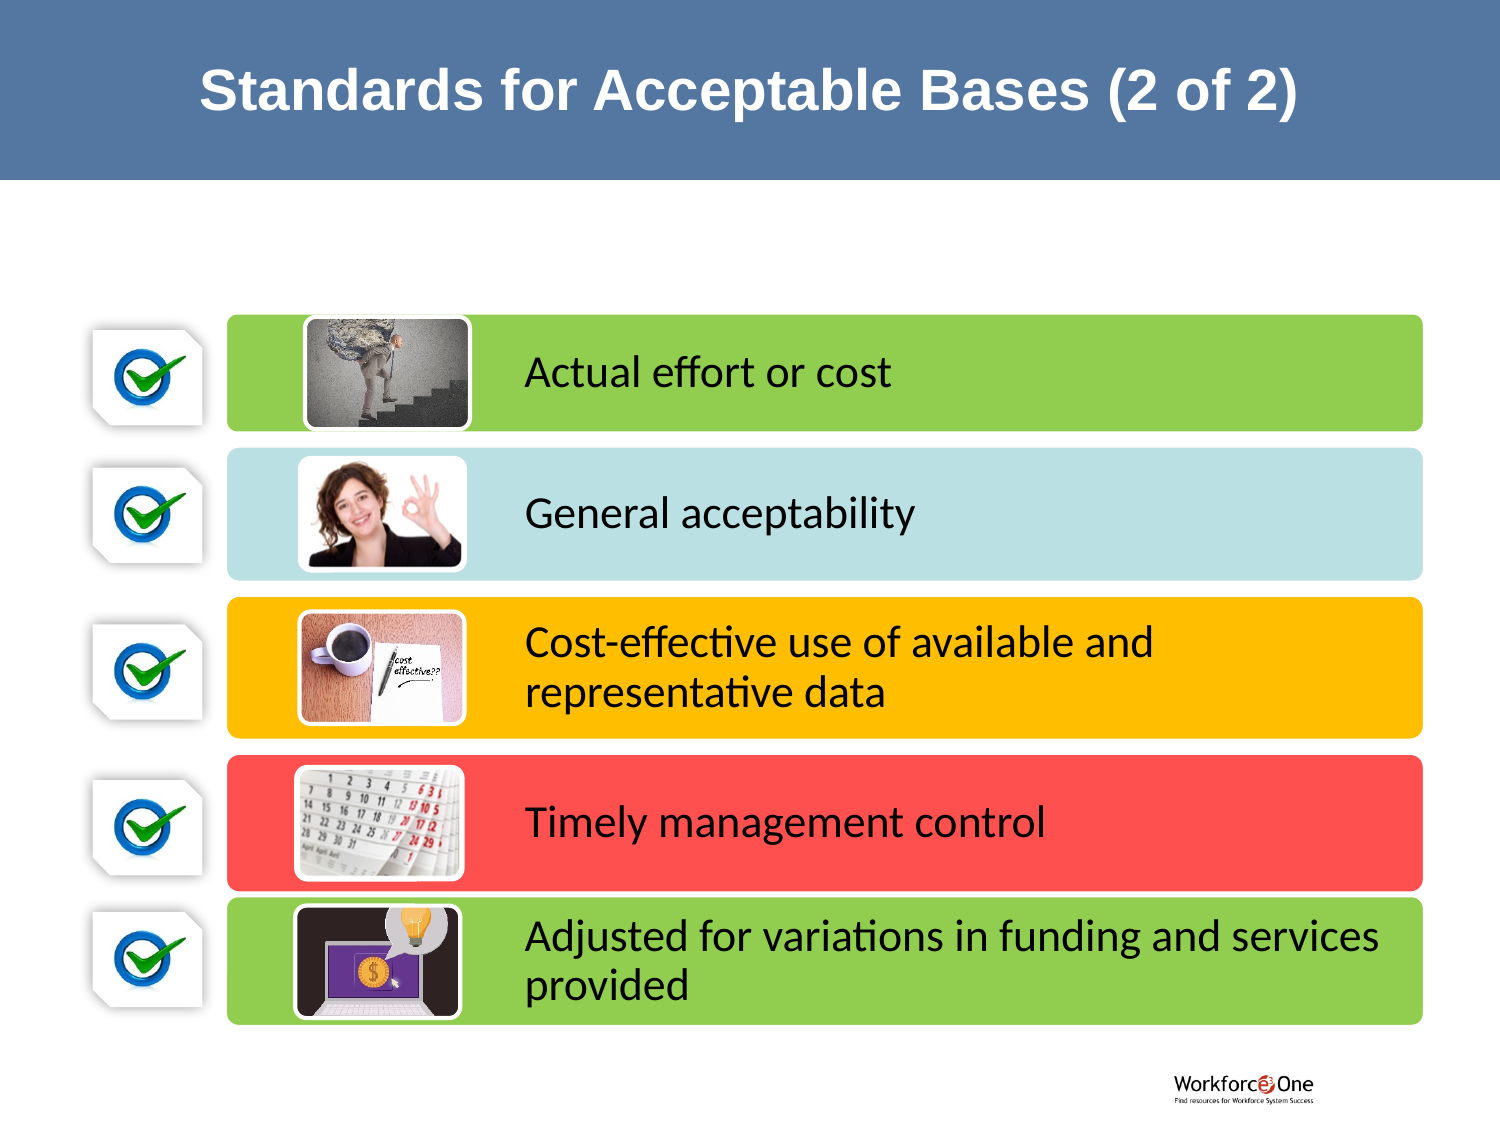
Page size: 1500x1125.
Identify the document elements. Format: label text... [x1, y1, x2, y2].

picture [99, 337, 196, 419]
picture [99, 918, 196, 1001]
picture [99, 631, 196, 713]
title Standards for Acceptable Bases (2 of 2) [0, 0, 1500, 175]
picture [1162, 1049, 1325, 1125]
picture [99, 787, 196, 869]
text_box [224, 312, 1426, 1038]
picture [99, 474, 196, 556]
